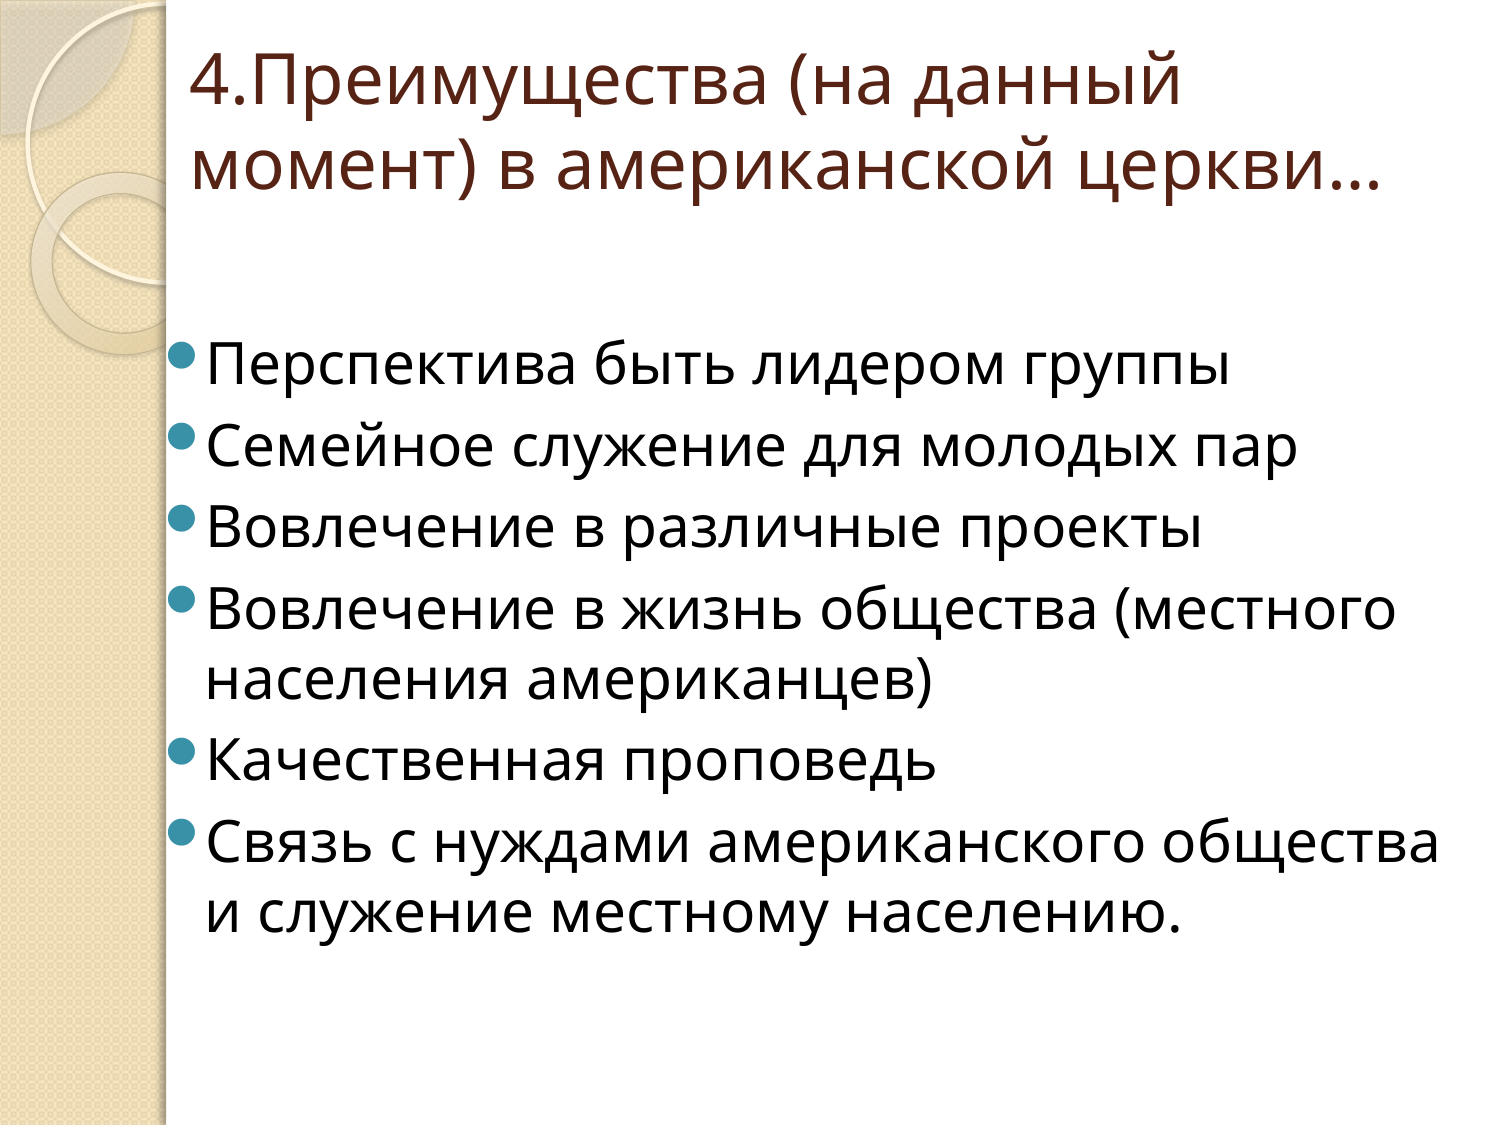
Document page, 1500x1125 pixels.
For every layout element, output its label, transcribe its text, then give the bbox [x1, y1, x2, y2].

list Перспектива быть лидером группы Семейное служение для молодых пар Вовлечение в различные проекты Вовлечение в жизнь общества (местного населения американцев) Качественная проповедь Связь с нуждами американского общества и служение местному населению. [137, 237, 1466, 1025]
title 4.Преимущества (на данный момент) в американской церкви… [174, 24, 1405, 213]
